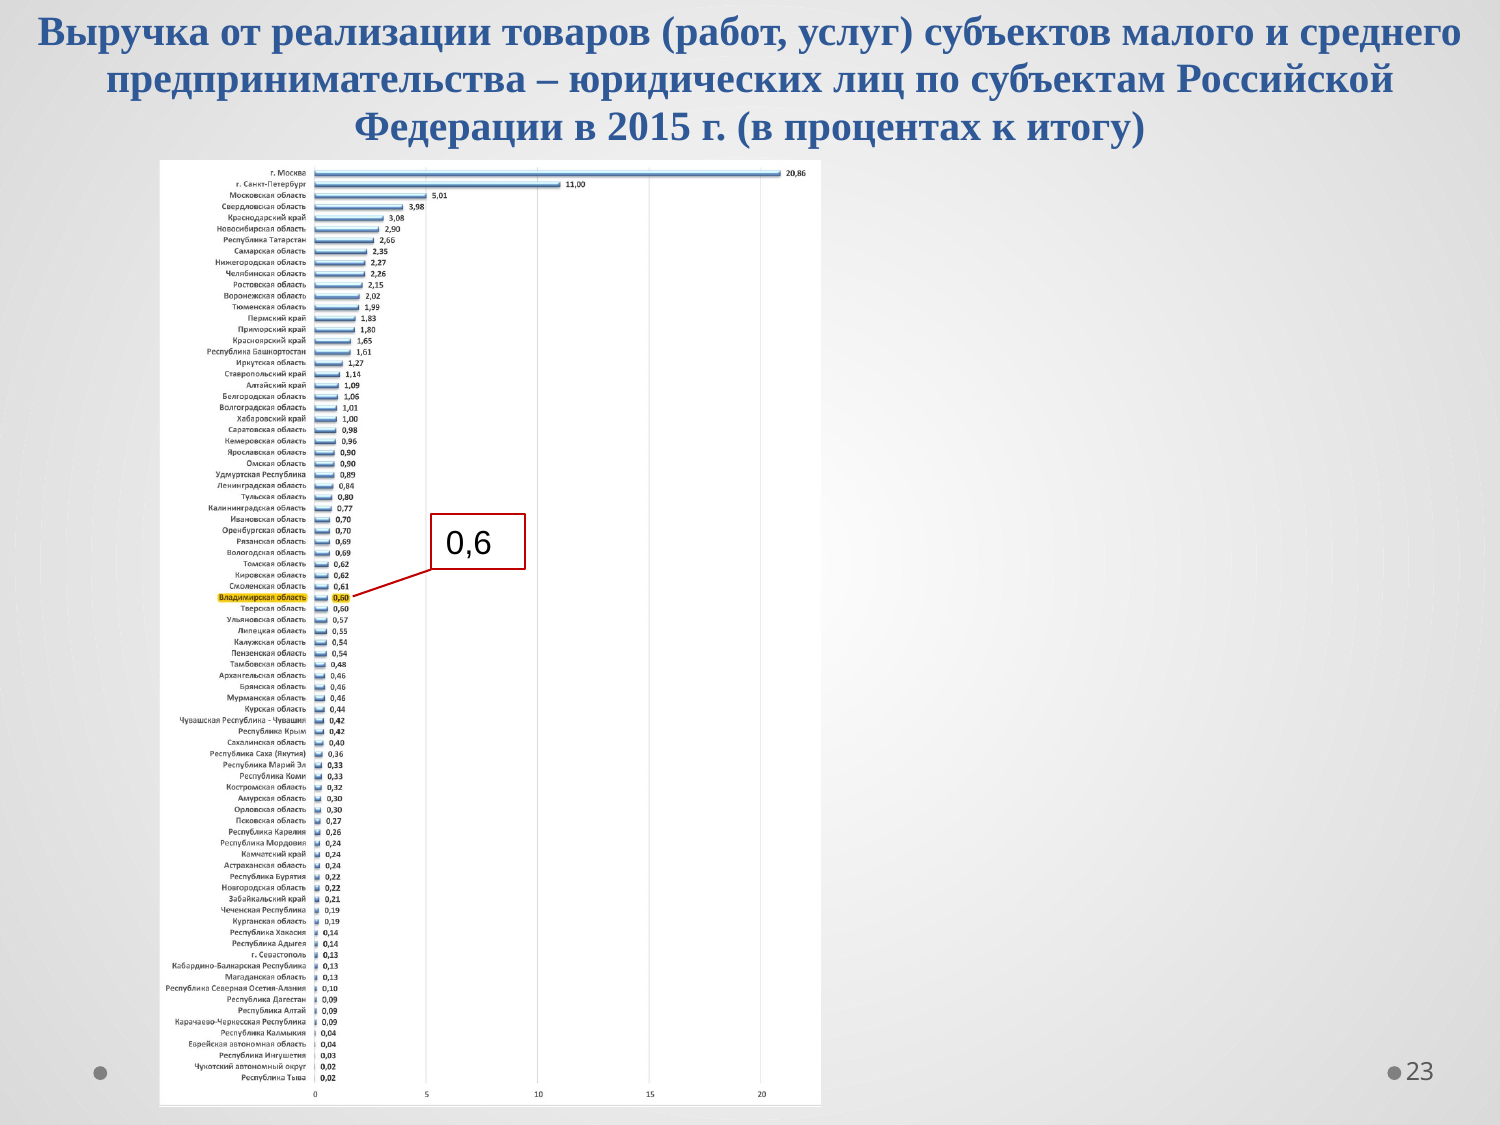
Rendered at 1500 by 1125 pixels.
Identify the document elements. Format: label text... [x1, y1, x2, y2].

picture [159, 159, 822, 1107]
text_box Выручка от реализации товаров (работ, услуг) субъектов малого и среднего предпринимательства – юридических лиц по субъектам Российской Федерации в 2015 г. (в процентах к итогу) [0, 0, 1500, 158]
slide_number 23 [1401, 1042, 1494, 1103]
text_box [352, 513, 526, 597]
